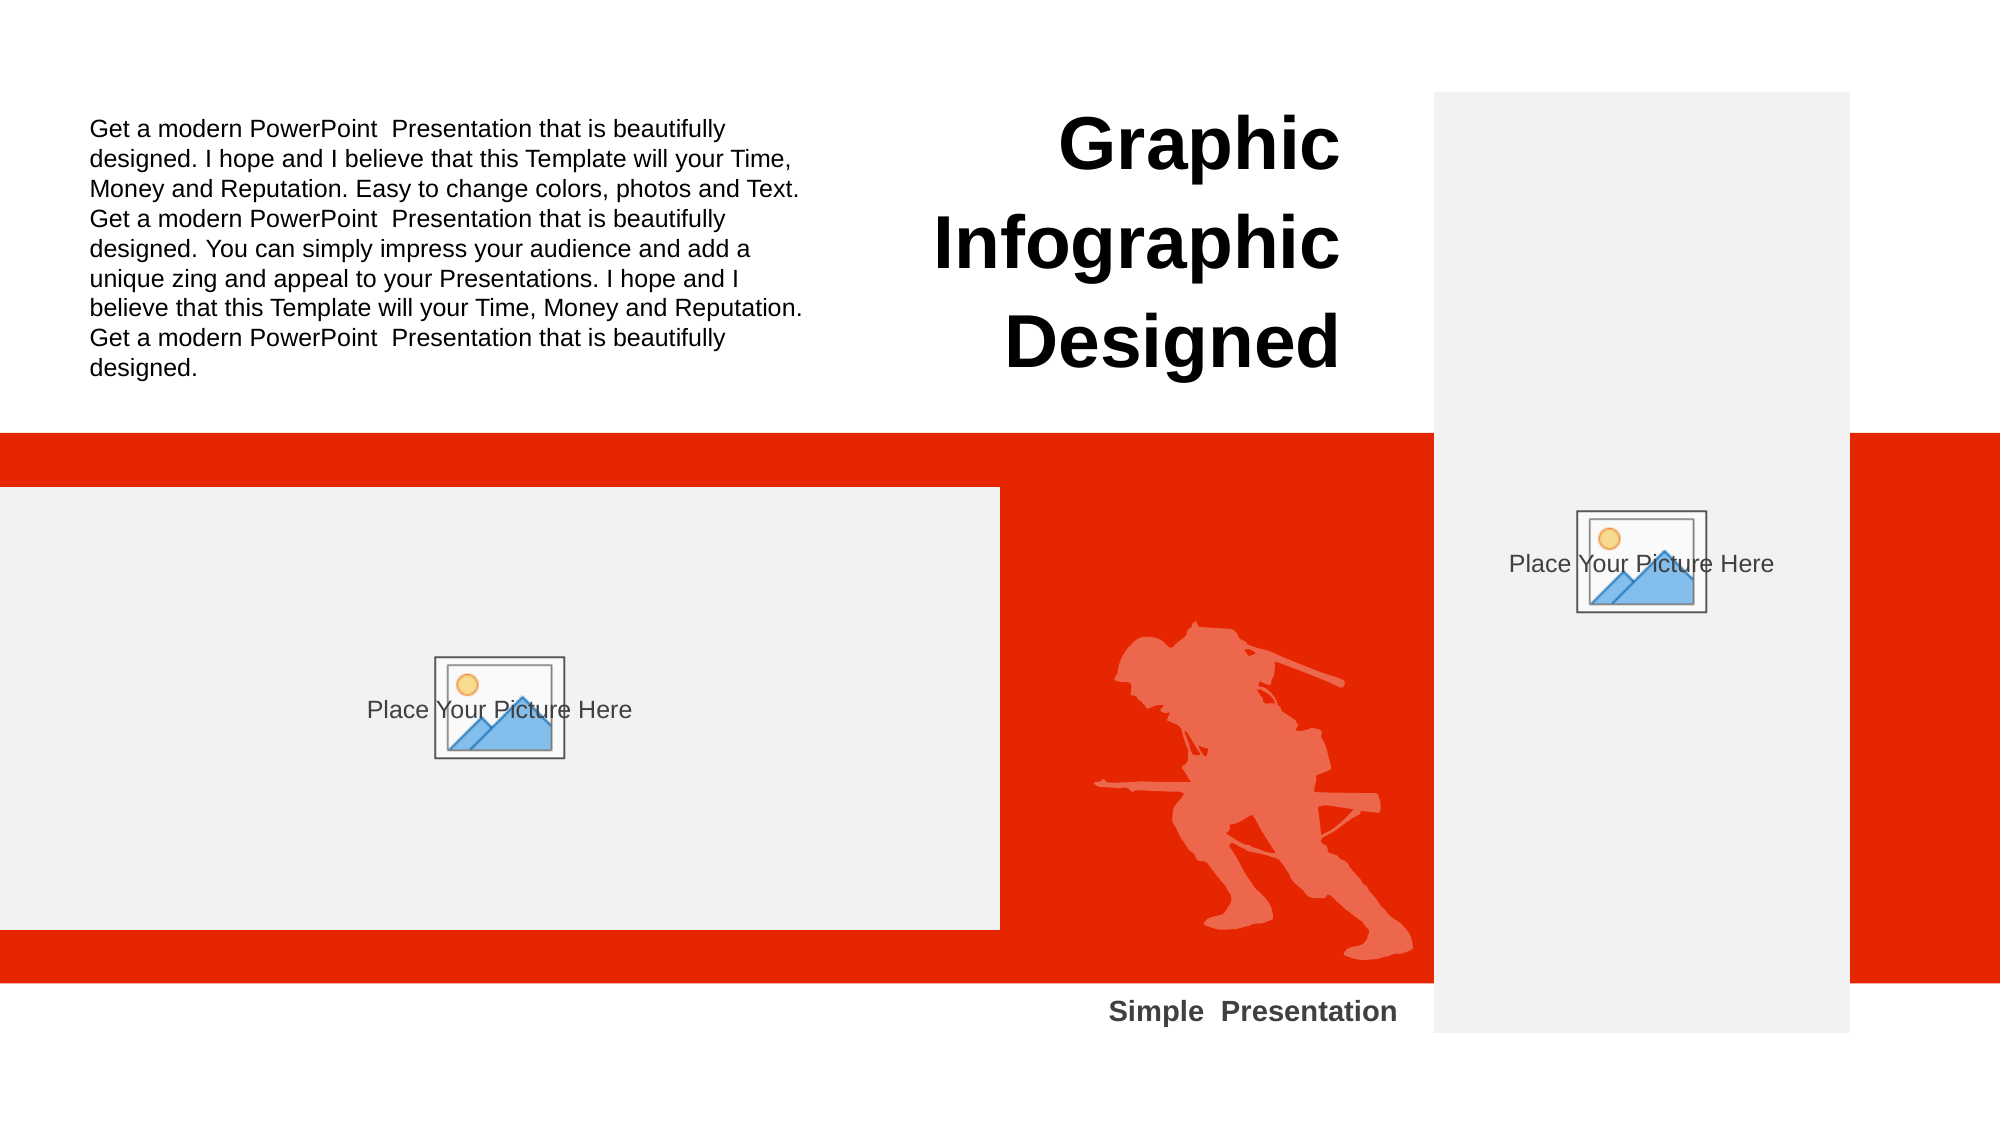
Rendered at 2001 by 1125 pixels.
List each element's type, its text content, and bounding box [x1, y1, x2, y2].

text_box Graphic Infographic Designed [902, 89, 1357, 378]
text_box [1094, 620, 1413, 960]
picture [0, 486, 1000, 930]
text_box Get a modern PowerPoint Presentation that is beautifully designed. I hope and I believe that this Template will your Time, Money and Reputation. Easy to change colors, photos and Text. Get a modern PowerPoint Presentation that is beautifully designed. You can simply impress your audience and add a unique zing and appeal to your Presentations. I hope and I believe that this Template will your Time, Money and Reputation. Get a modern PowerPoint Presentation that is beautifully designed. [74, 104, 841, 390]
text_box Simple Presentation [1029, 984, 1477, 1035]
picture [1434, 91, 1850, 1034]
